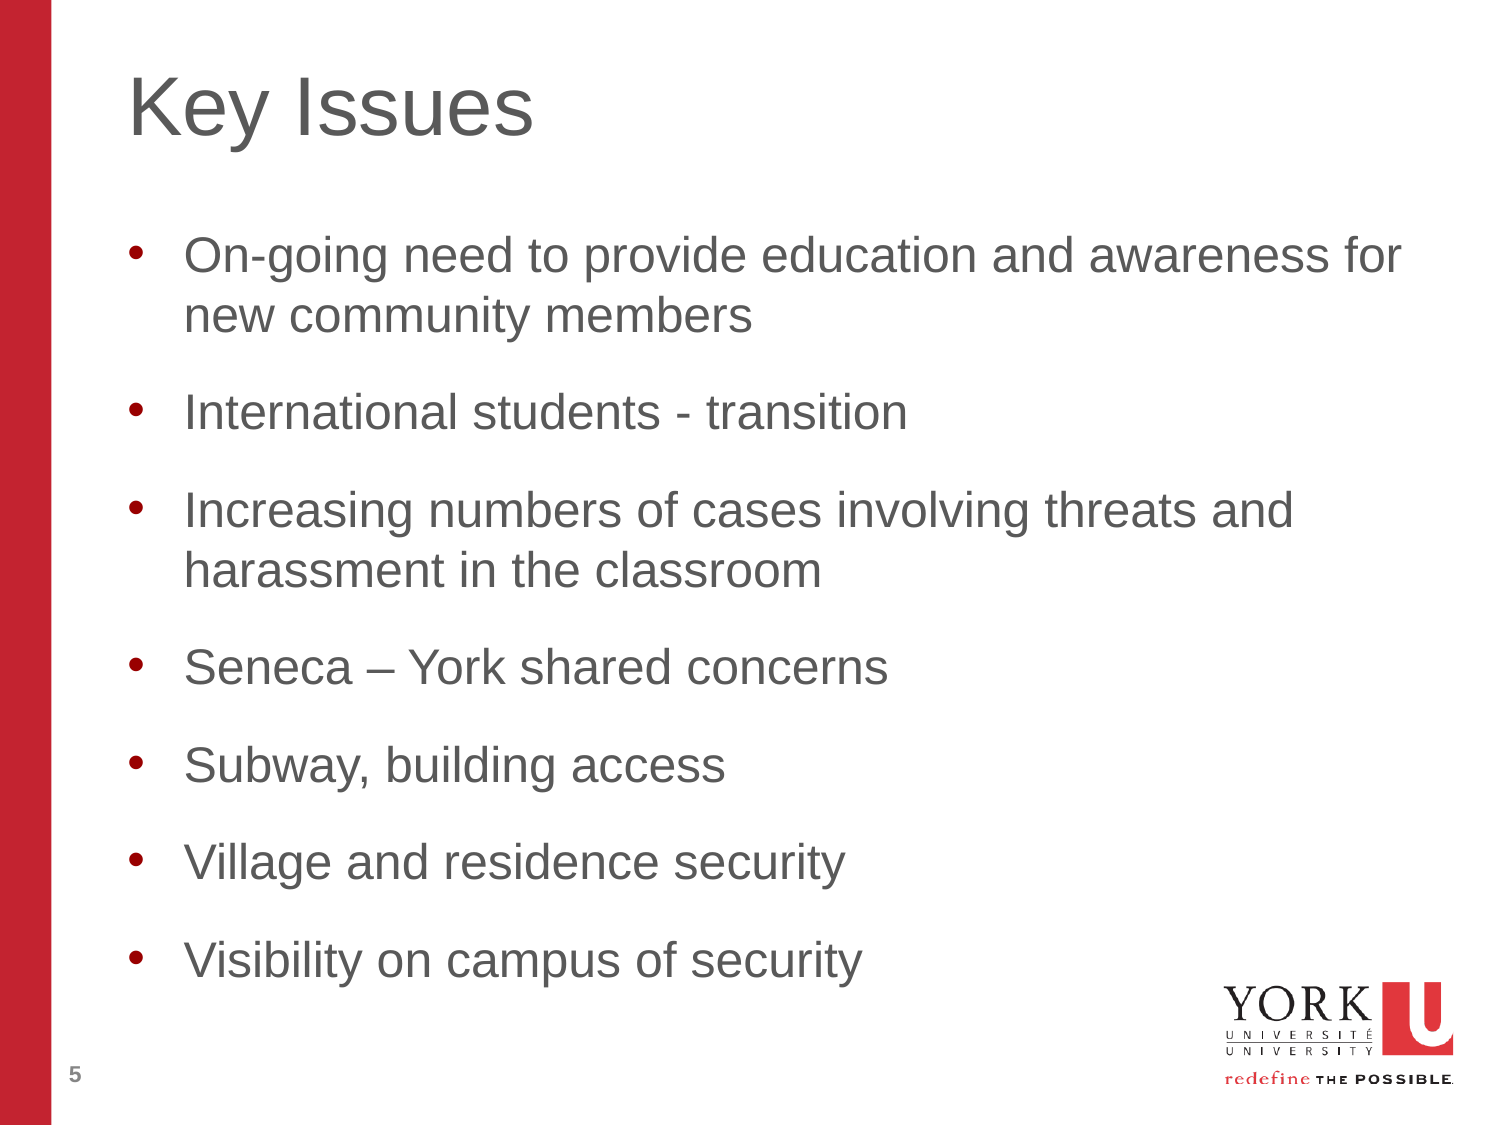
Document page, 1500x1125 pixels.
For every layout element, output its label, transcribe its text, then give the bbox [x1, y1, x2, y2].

title Key Issues [112, 45, 1451, 214]
list On-going need to provide education and awareness for new community members International students - transition Increasing numbers of cases involving threats and harassment in the classroom Seneca – York shared concerns Subway, building access Village and residence security Visibility on campus of security [112, 214, 1451, 885]
